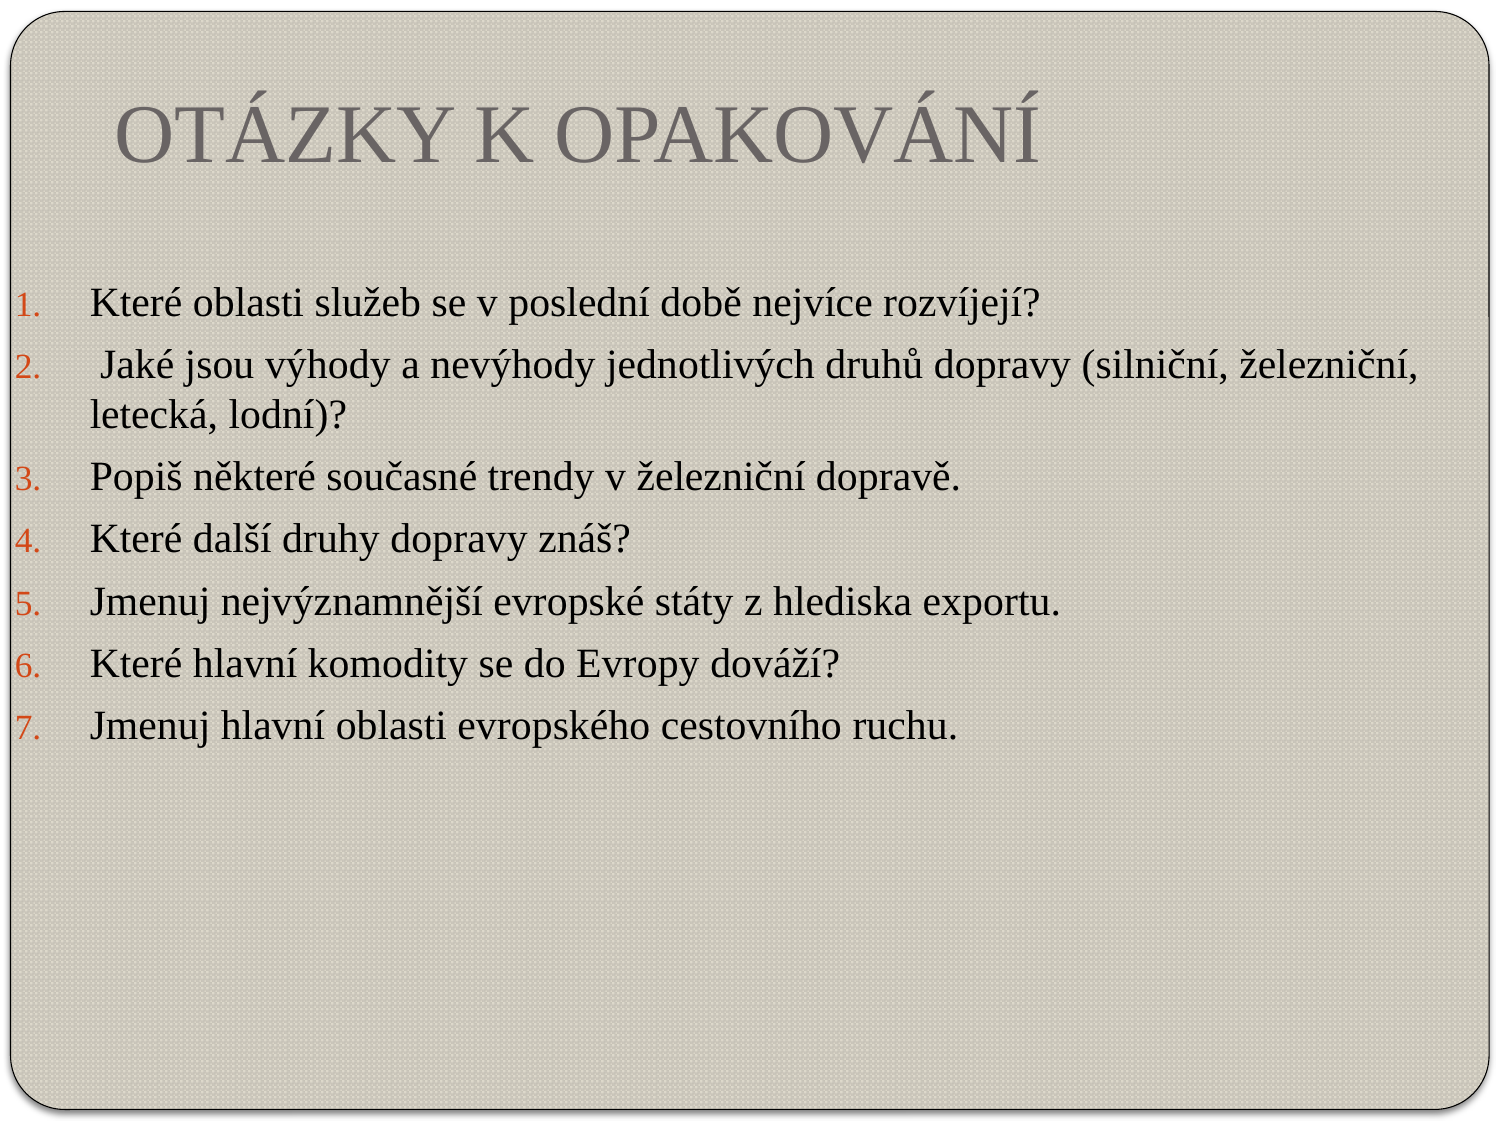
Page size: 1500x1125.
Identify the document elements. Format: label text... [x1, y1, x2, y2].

list Které oblasti služeb se v poslední době nejvíce rozvíjejí? Jaké jsou výhody a nevýhody jednotlivých druhů dopravy (silniční, železniční, letecká, lodní)? Popiš některé současné trendy v železniční dopravě. Které další druhy dopravy znáš? Jmenuj nejvýznamnější evropské státy z hlediska exportu. Které hlavní komodity se do Evropy dováží? Jmenuj hlavní oblasti evropského cestovního ruchu. [0, 267, 1459, 1018]
title OTÁZKY K OPAKOVÁNÍ [100, 42, 1451, 194]
